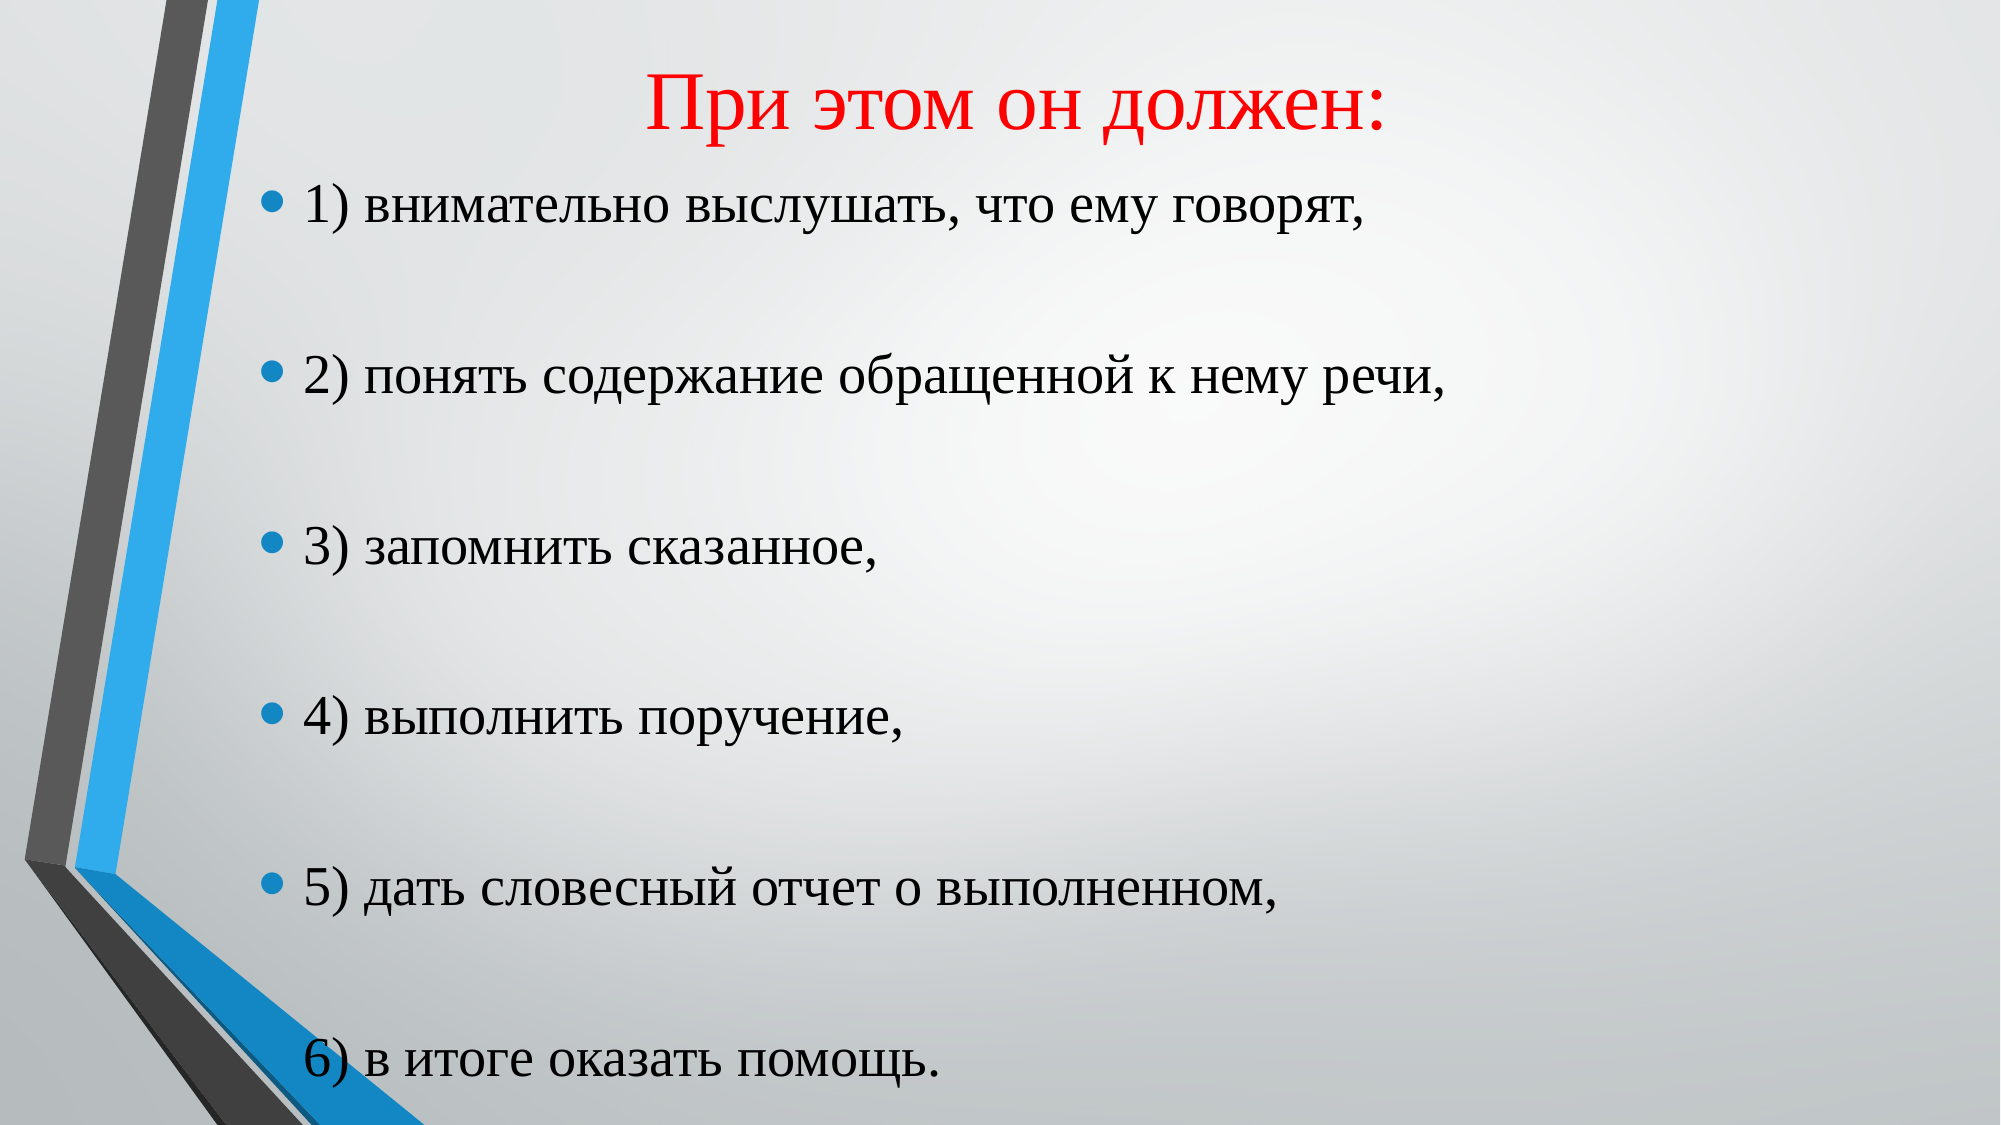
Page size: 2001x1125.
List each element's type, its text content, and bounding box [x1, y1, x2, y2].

list 1) внимательно выслушать, что ему говорят, 2) понять содержание обращенной к нему речи, 3) запомнить сказанное, 4) выполнить поручение, 5) дать словесный отчет о выполненном, 6) в итоге оказать помощь. [243, 159, 1937, 1105]
title При этом он должен: [243, 32, 1791, 159]
